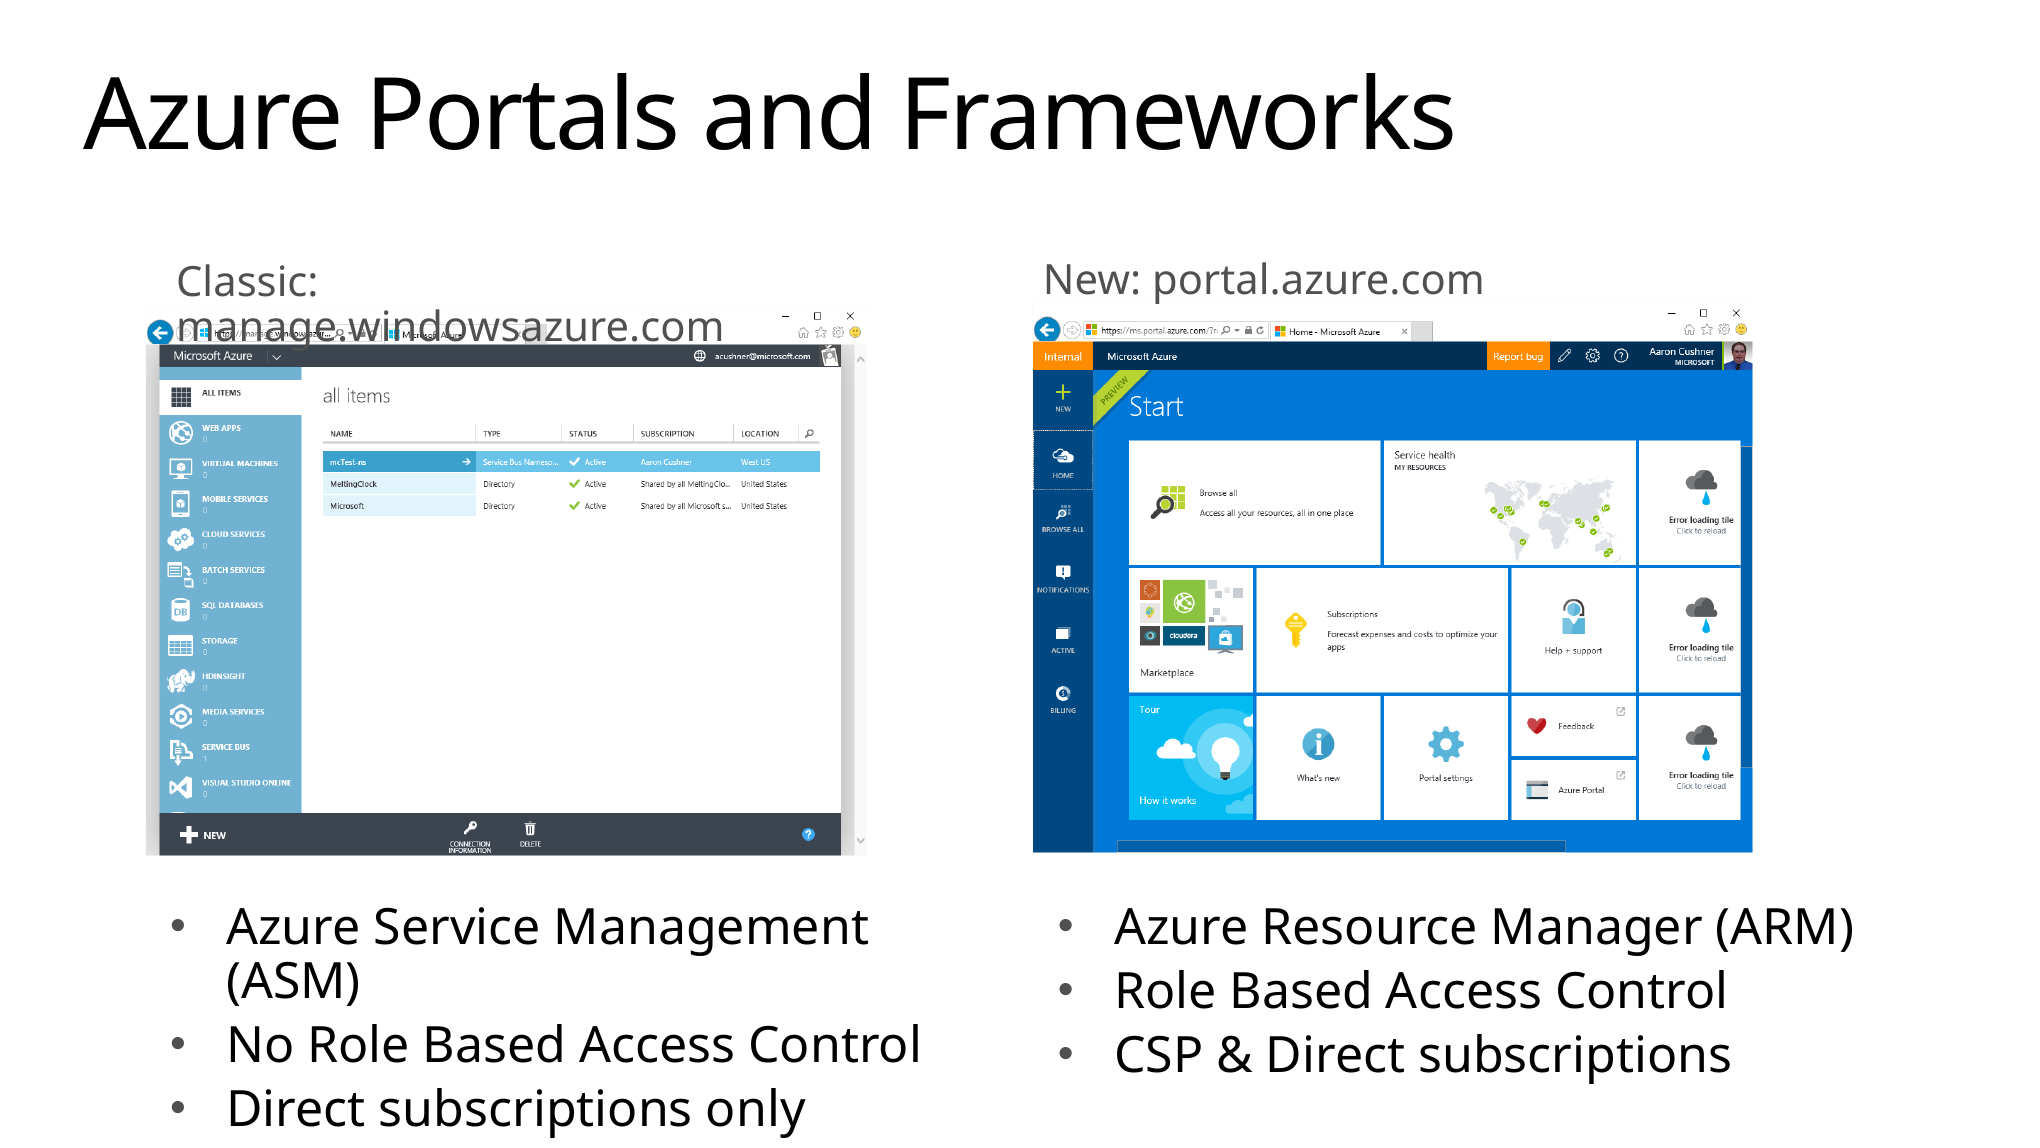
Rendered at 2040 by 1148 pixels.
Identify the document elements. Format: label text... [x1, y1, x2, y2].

picture [1032, 302, 1753, 853]
text_box New: portal.azure.com [1012, 236, 1734, 327]
list Azure Service Management (ASM) No Role Based Access Control Direct subscriptions only [145, 886, 1013, 1105]
list Azure Resource Manager (ARM) Role Based Access Control CSP & Direct subscriptions [1033, 886, 1901, 1105]
picture [145, 305, 867, 857]
text_box Classic: manage.windowsazure.com [145, 236, 867, 305]
title Azure Portals and Frameworks [60, 48, 1980, 199]
